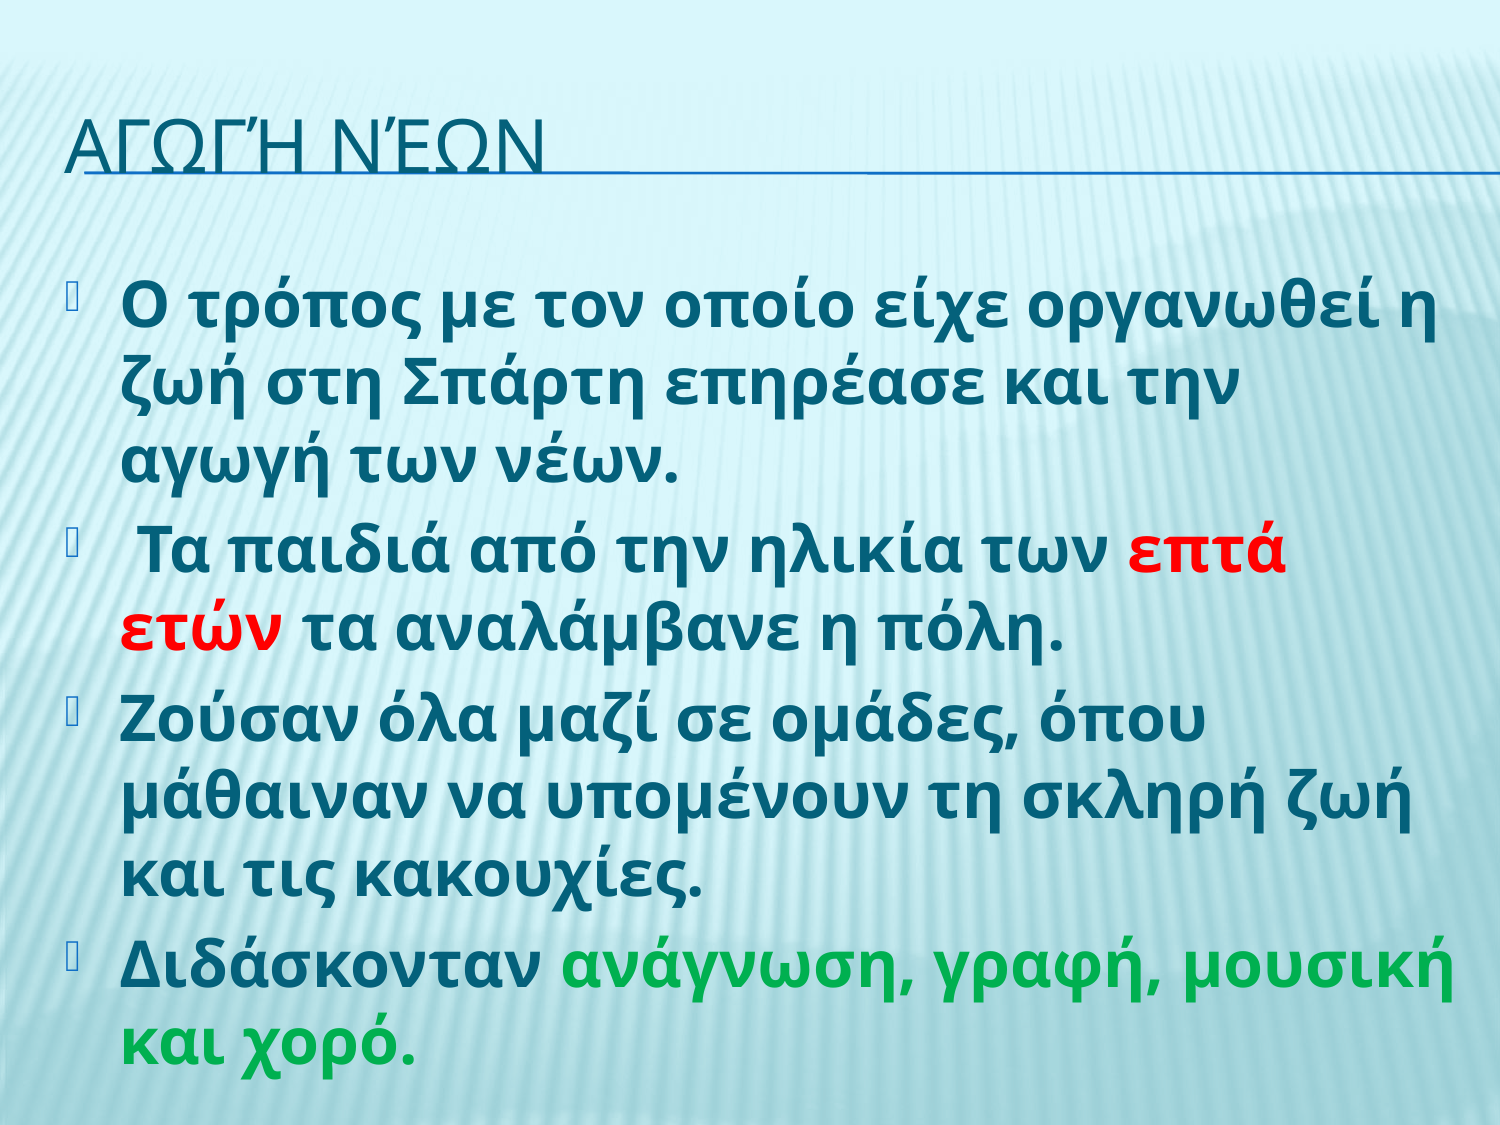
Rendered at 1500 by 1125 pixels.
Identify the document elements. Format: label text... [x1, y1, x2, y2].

title Αγωγή νέων [50, 75, 1475, 213]
list Ο τρόπος με τον οποίο είχε οργανωθεί η ζωή στη Σπάρτη επηρέασε και την αγωγή των νέων. Τα παιδιά από την ηλικία των επτά ετών τα αναλάμβανε η πόλη. Ζούσαν όλα μαζί σε ομάδες, όπου μάθαιναν να υπομένουν τη σκληρή ζωή και τις κακουχίες. Διδάσκονταν ανάγνωση, γραφή, μουσική και χορό. [50, 254, 1475, 1090]
